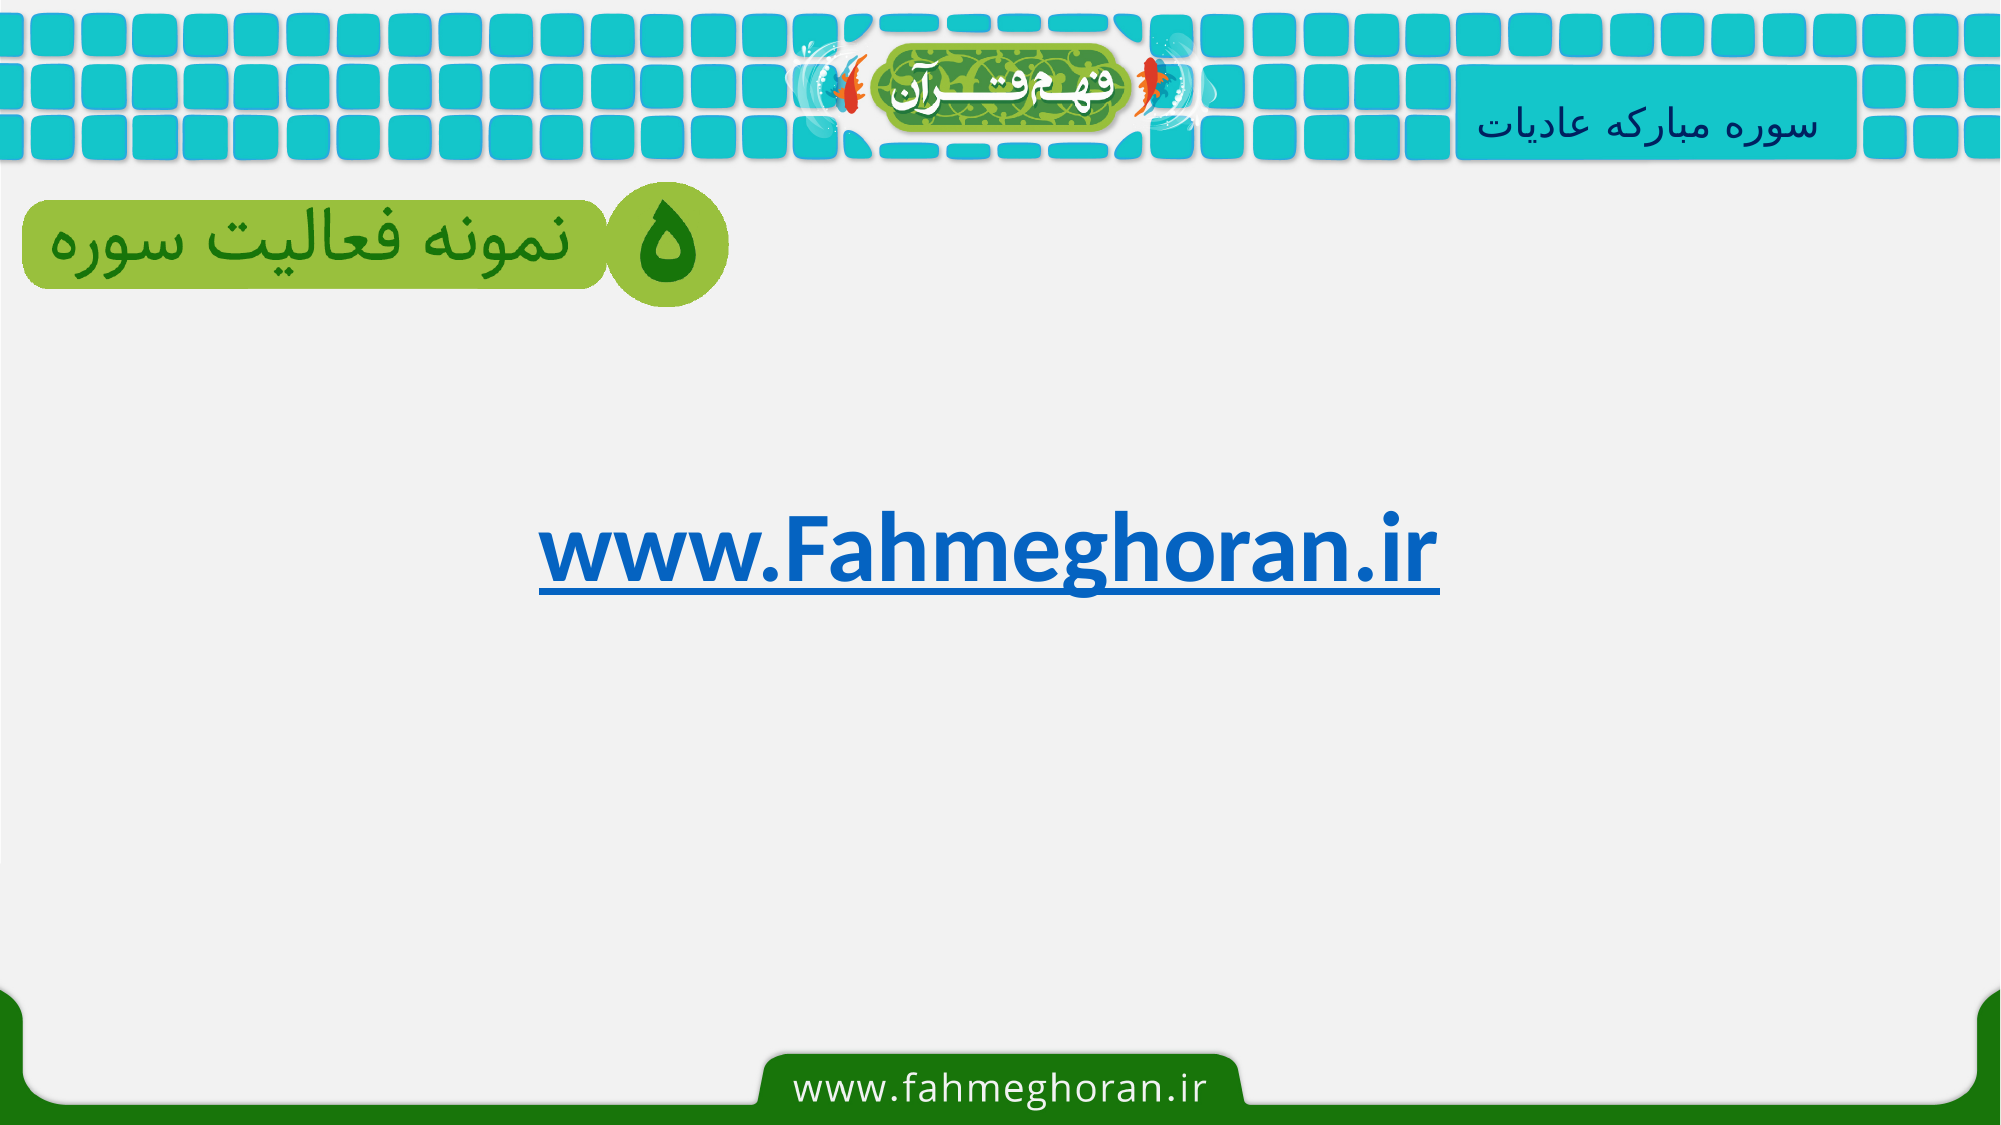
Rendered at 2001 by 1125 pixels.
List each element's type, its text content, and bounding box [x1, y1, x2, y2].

text_box www.Fahmeghoran.ir [524, 474, 1476, 610]
picture [0, 0, 2001, 1125]
text_box سوره مبارکه عادیات [1450, 66, 1859, 154]
